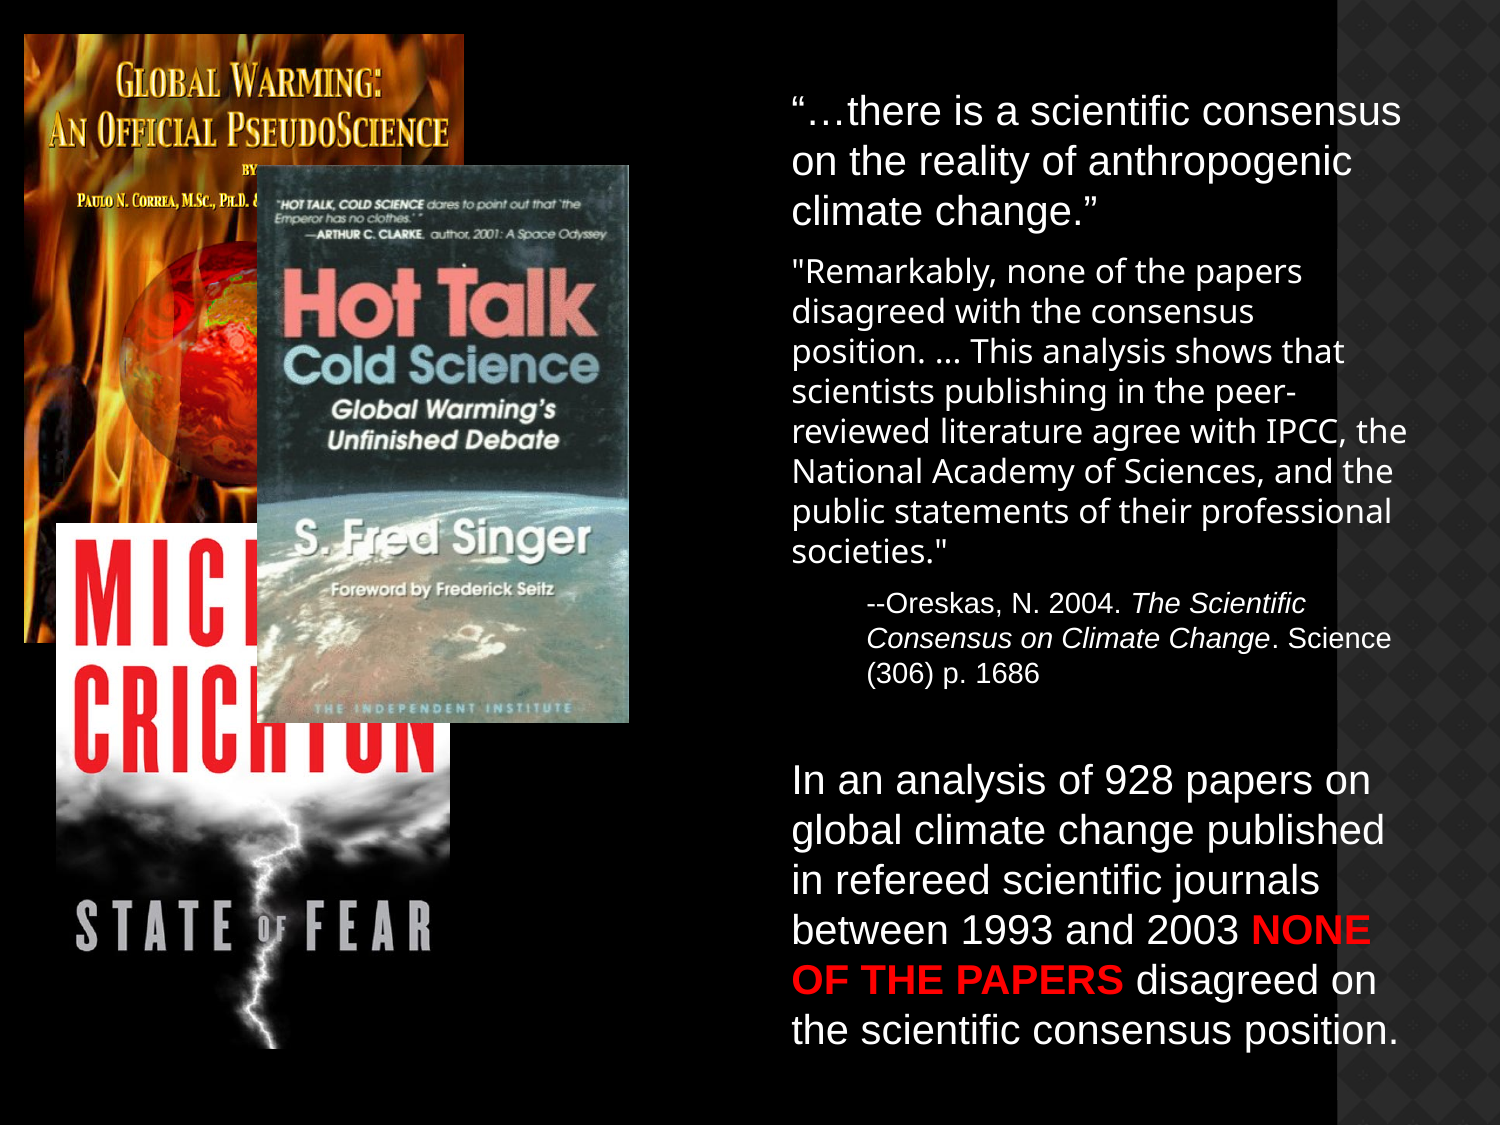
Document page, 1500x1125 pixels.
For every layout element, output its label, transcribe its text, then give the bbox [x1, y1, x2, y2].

text_box “…there is a scientific consensus on the reality of anthropogenic climate change.” "Remarkably, none of the papers disagreed with the consensus position. ... This analysis shows that scientists publishing in the peer-reviewed literature agree with IPCC, the National Academy of Sciences, and the public statements of their professional societies." --Oreskas, N. 2004. The Scientific Consensus on Climate Change. Science (306) p. 1686 In an analysis of 928 papers on global climate change published in refereed scientific journals between 1993 and 2003 NONE OF THE PAPERS disagreed on the scientific consensus position. [776, 76, 1429, 1061]
picture [24, 33, 630, 1049]
picture [1337, 0, 1500, 1125]
